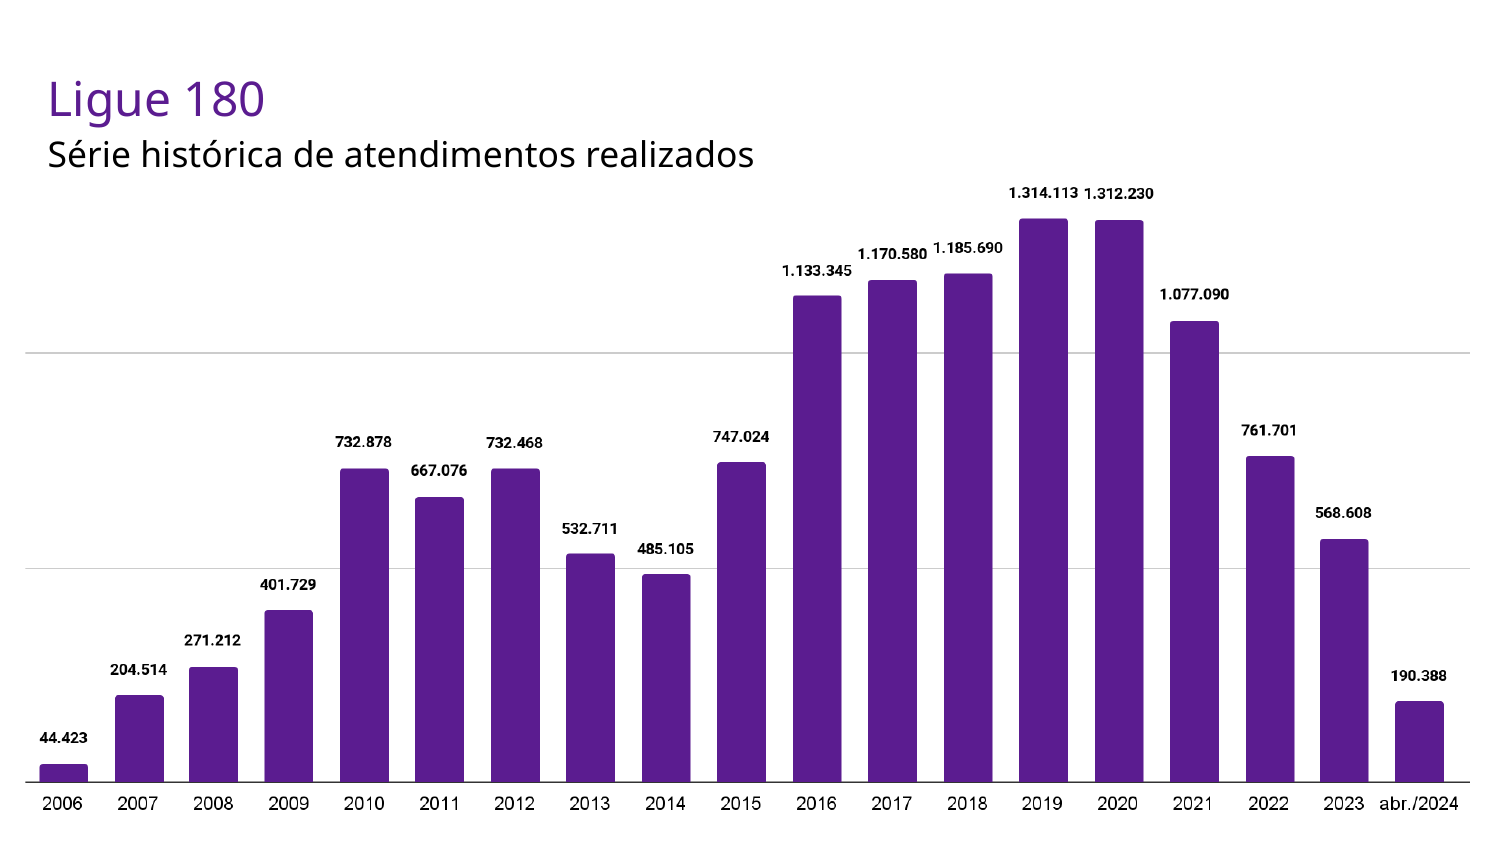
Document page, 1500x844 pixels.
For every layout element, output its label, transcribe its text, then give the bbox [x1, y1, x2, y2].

picture [25, 152, 1475, 823]
text_box Ligue 180 Série histórica de atendimentos realizados [32, 44, 899, 150]
